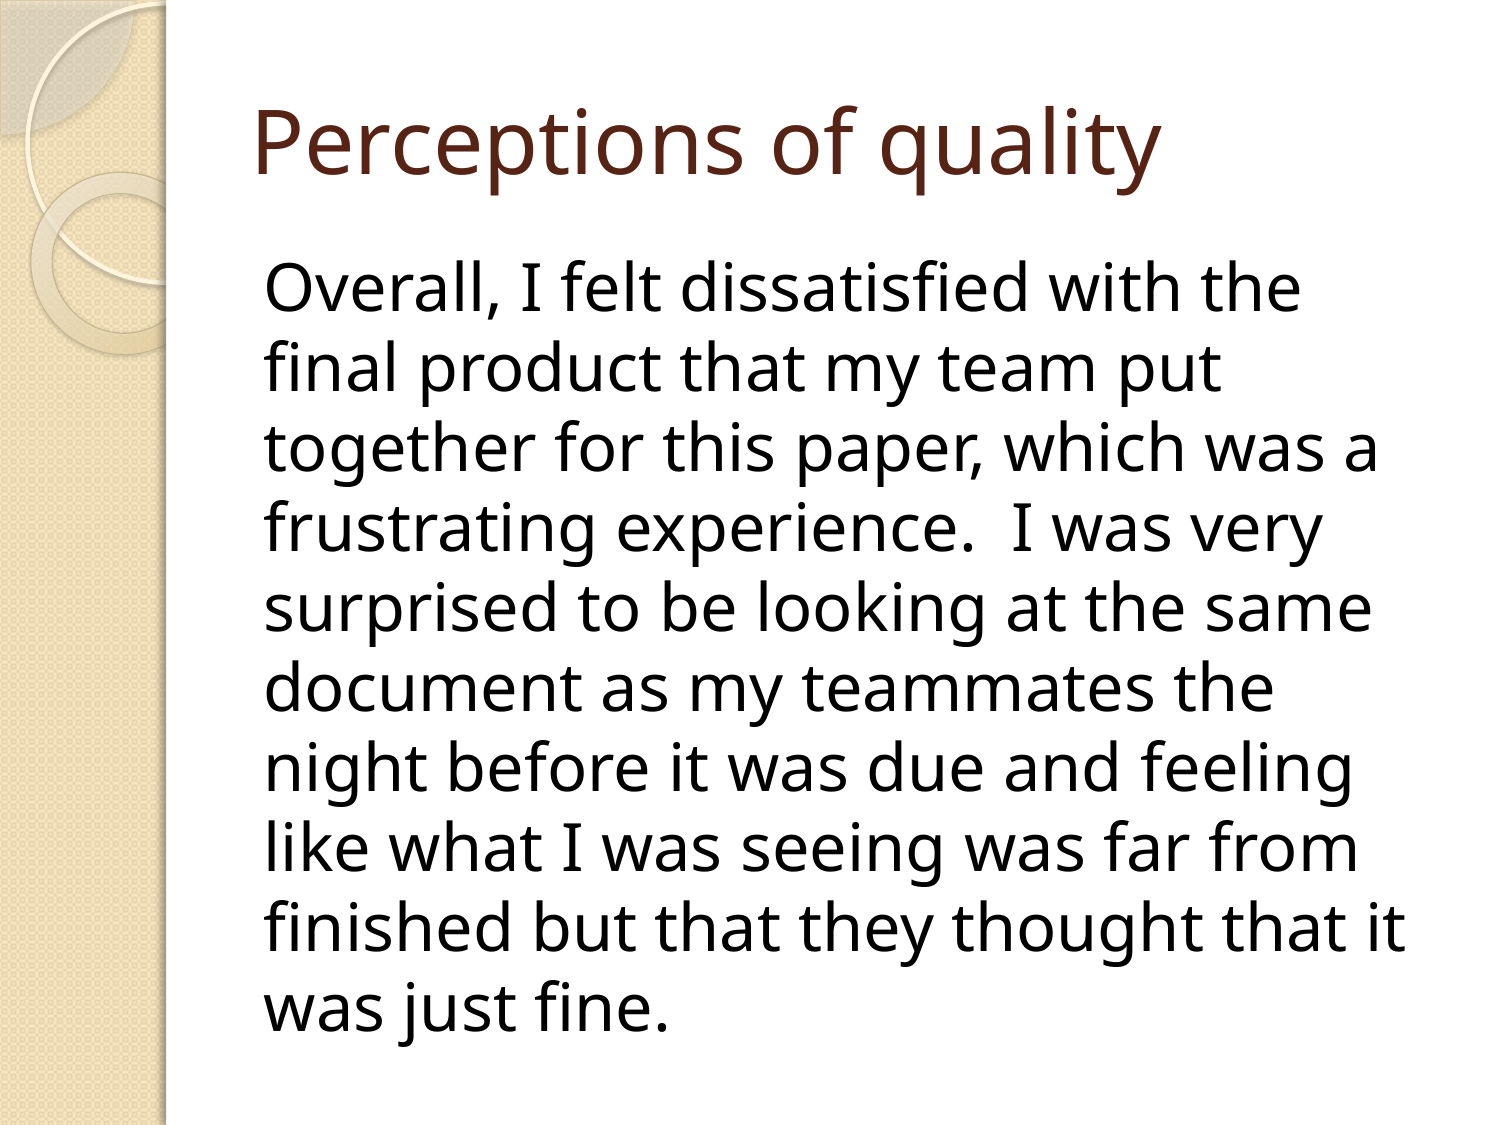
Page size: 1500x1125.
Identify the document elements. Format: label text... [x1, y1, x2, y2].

list Overall, I felt dissatisfied with the final product that my team put together for this paper, which was a frustrating experience. I was very surprised to be looking at the same document as my teammates the night before it was due and feeling like what I was seeing was far from finished but that they thought that it was just fine. [235, 237, 1466, 1026]
title Perceptions of quality [235, 45, 1466, 233]
